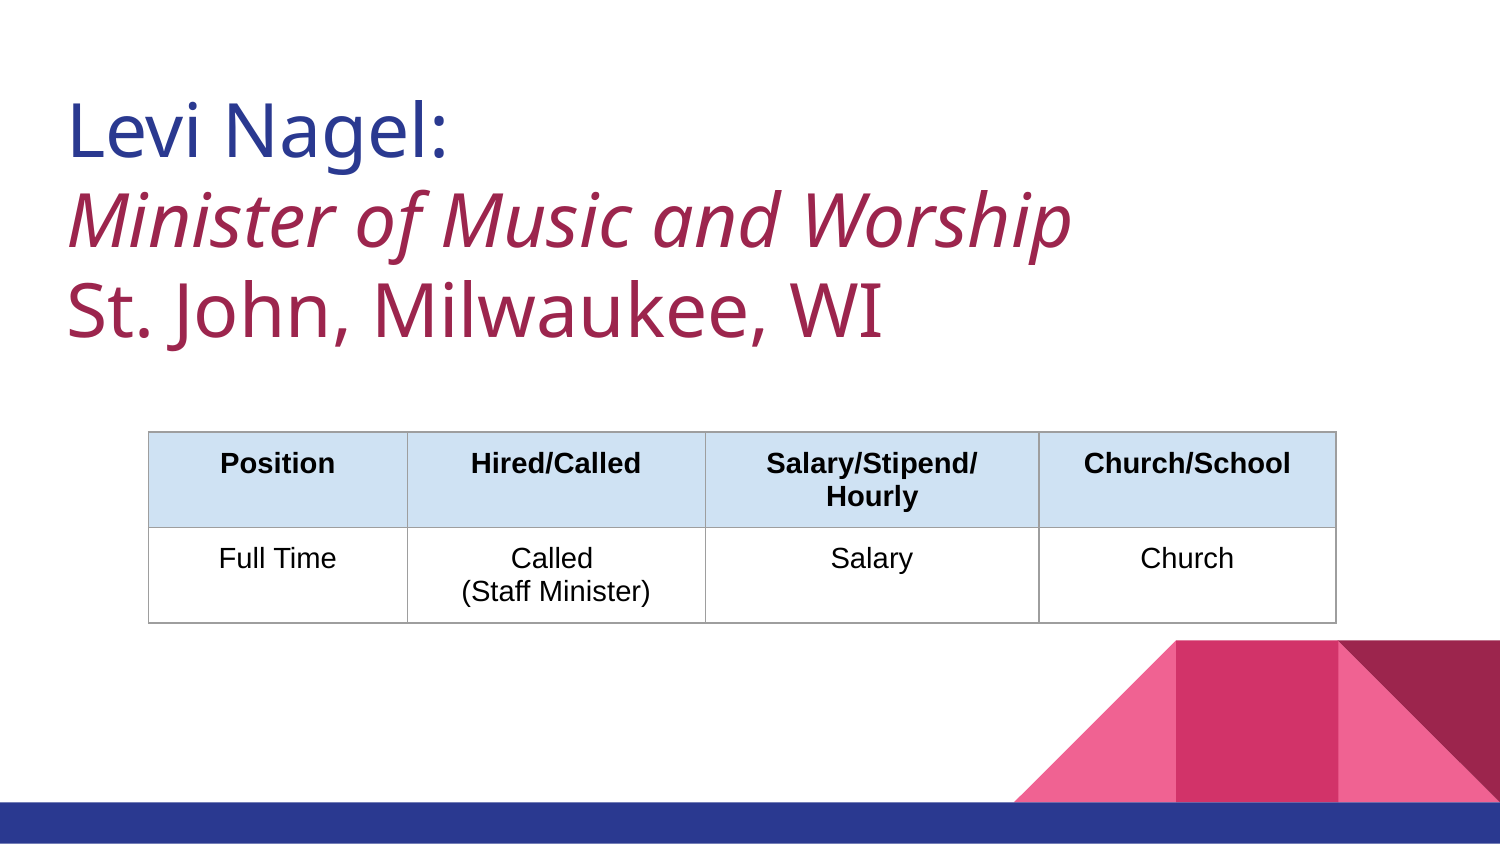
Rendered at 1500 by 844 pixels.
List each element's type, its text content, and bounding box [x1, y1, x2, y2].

table_cell Called (Staff Minister) [408, 528, 705, 622]
table_cell Church [1040, 528, 1335, 622]
title Levi Nagel: Minister of Music and Worship St. John, Milwaukee, WI [51, 67, 1449, 167]
table_cell Salary [706, 528, 1038, 622]
table_header Hired/Called [408, 433, 705, 527]
table_header Salary/Stipend/Hourly [706, 433, 1038, 527]
table_header Church/School [1040, 433, 1335, 527]
table_cell Full Time [149, 528, 407, 622]
table_header Position [149, 433, 407, 527]
